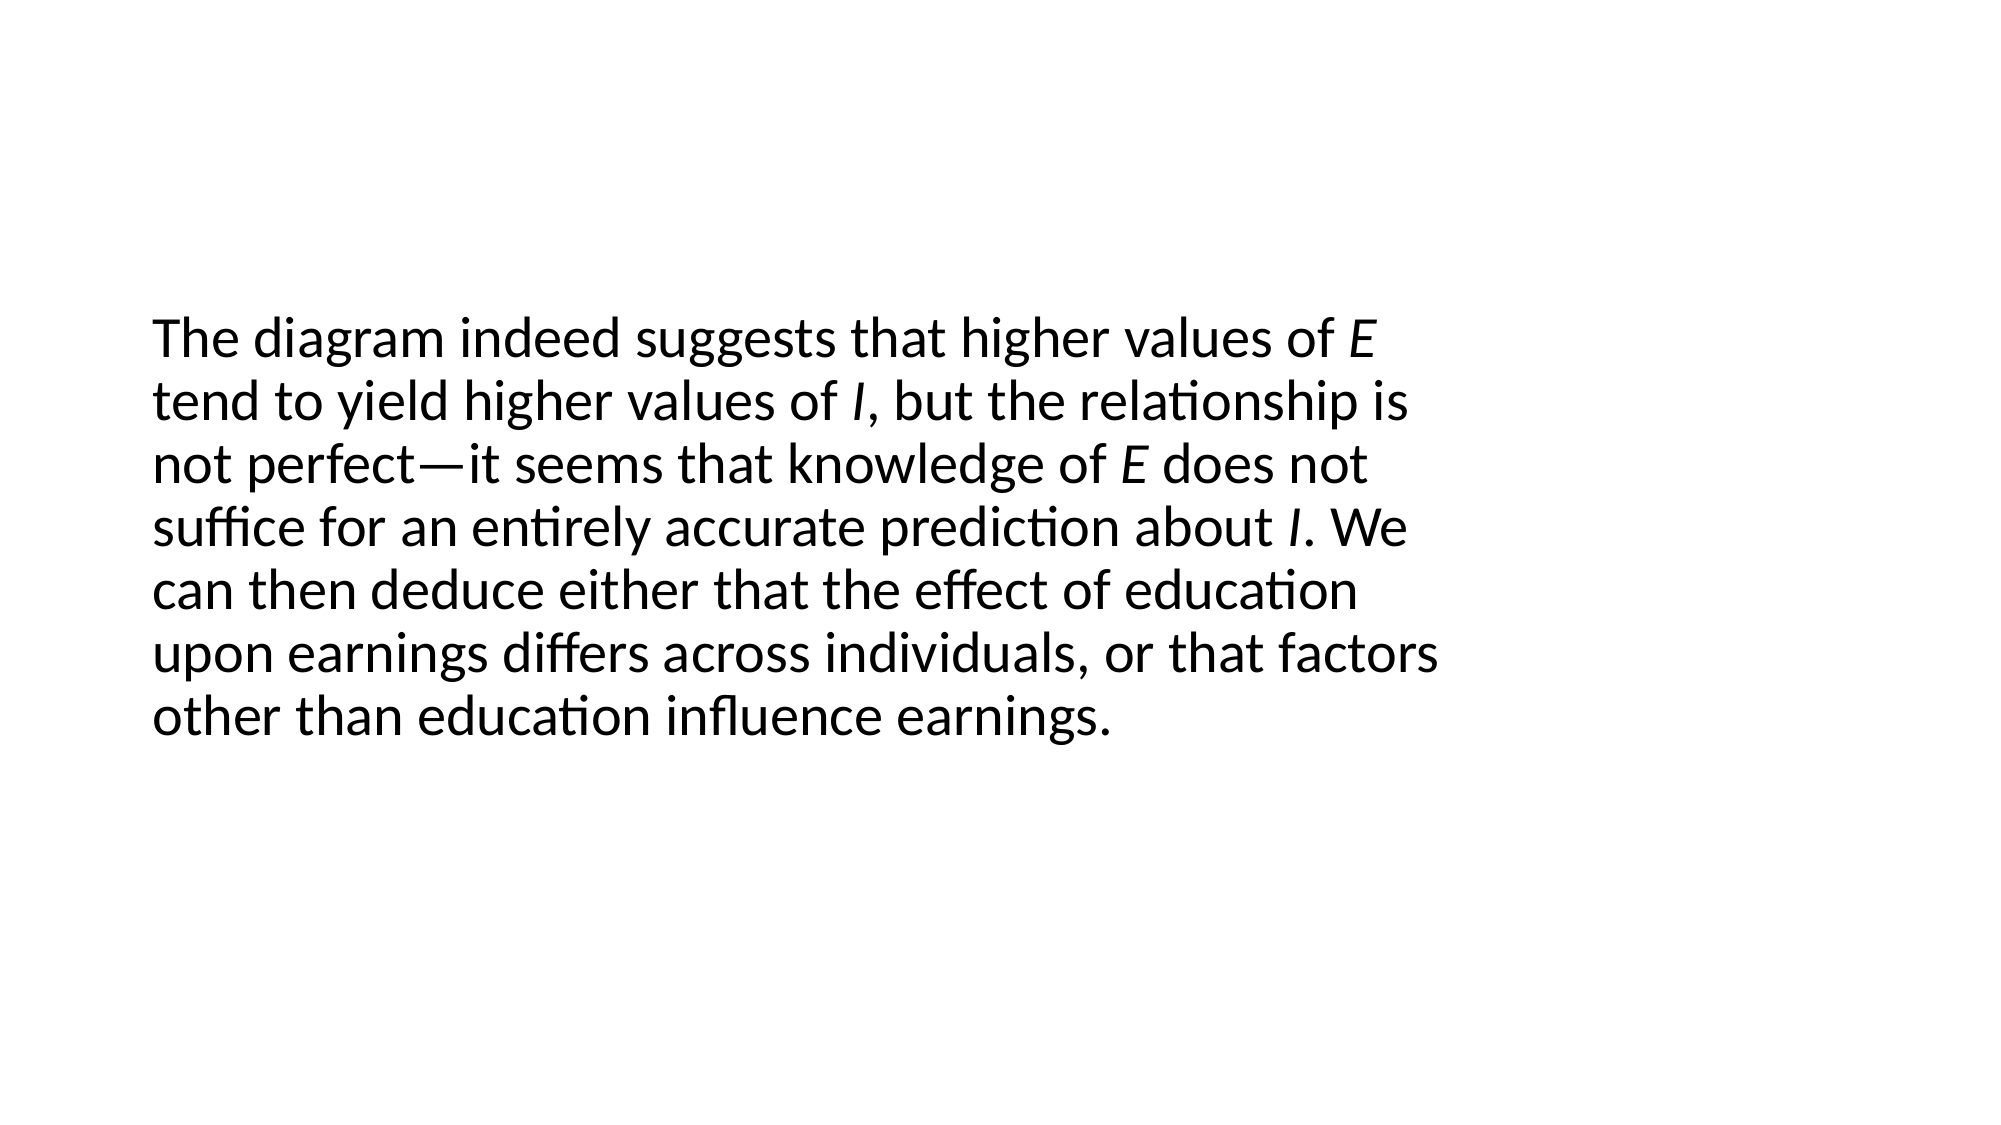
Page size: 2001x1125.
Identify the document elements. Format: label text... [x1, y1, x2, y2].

list The diagram indeed suggests that higher values of E tend to yield higher values of I, but the relationship is not perfect—it seems that knowledge of E does not suffice for an entirely accurate prediction about I. We can then deduce either that the effect of education upon earnings differs across individuals, or that factors other than education influence earnings. [137, 299, 1508, 1014]
